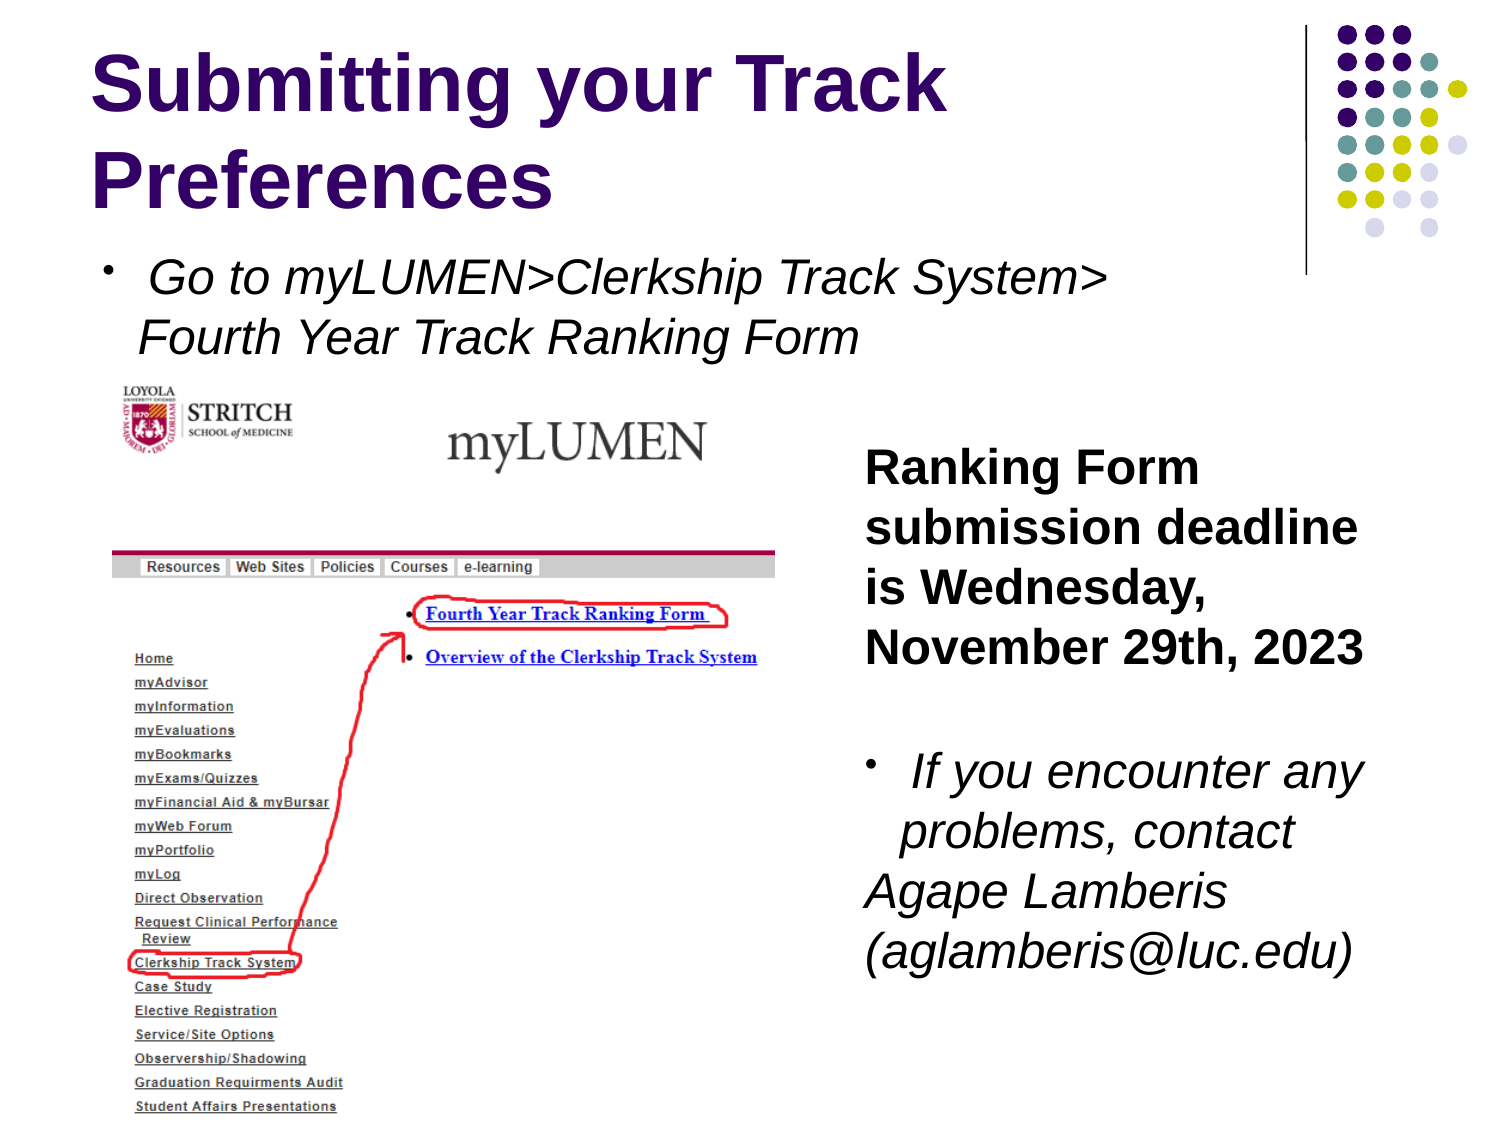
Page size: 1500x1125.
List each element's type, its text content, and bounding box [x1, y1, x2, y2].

title Submitting your Track Preferences [75, 20, 1313, 233]
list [112, 378, 776, 1117]
text_box If you encounter any problems, contact Agape Lamberis (aglamberis@luc.edu) [849, 731, 1442, 986]
text_box Ranking Form submission deadline is Wednesday, November 29th, 2023 [849, 426, 1388, 682]
text_box Go to myLUMEN>Clerkship Track System> Fourth Year Track Ranking Form [87, 237, 1238, 373]
